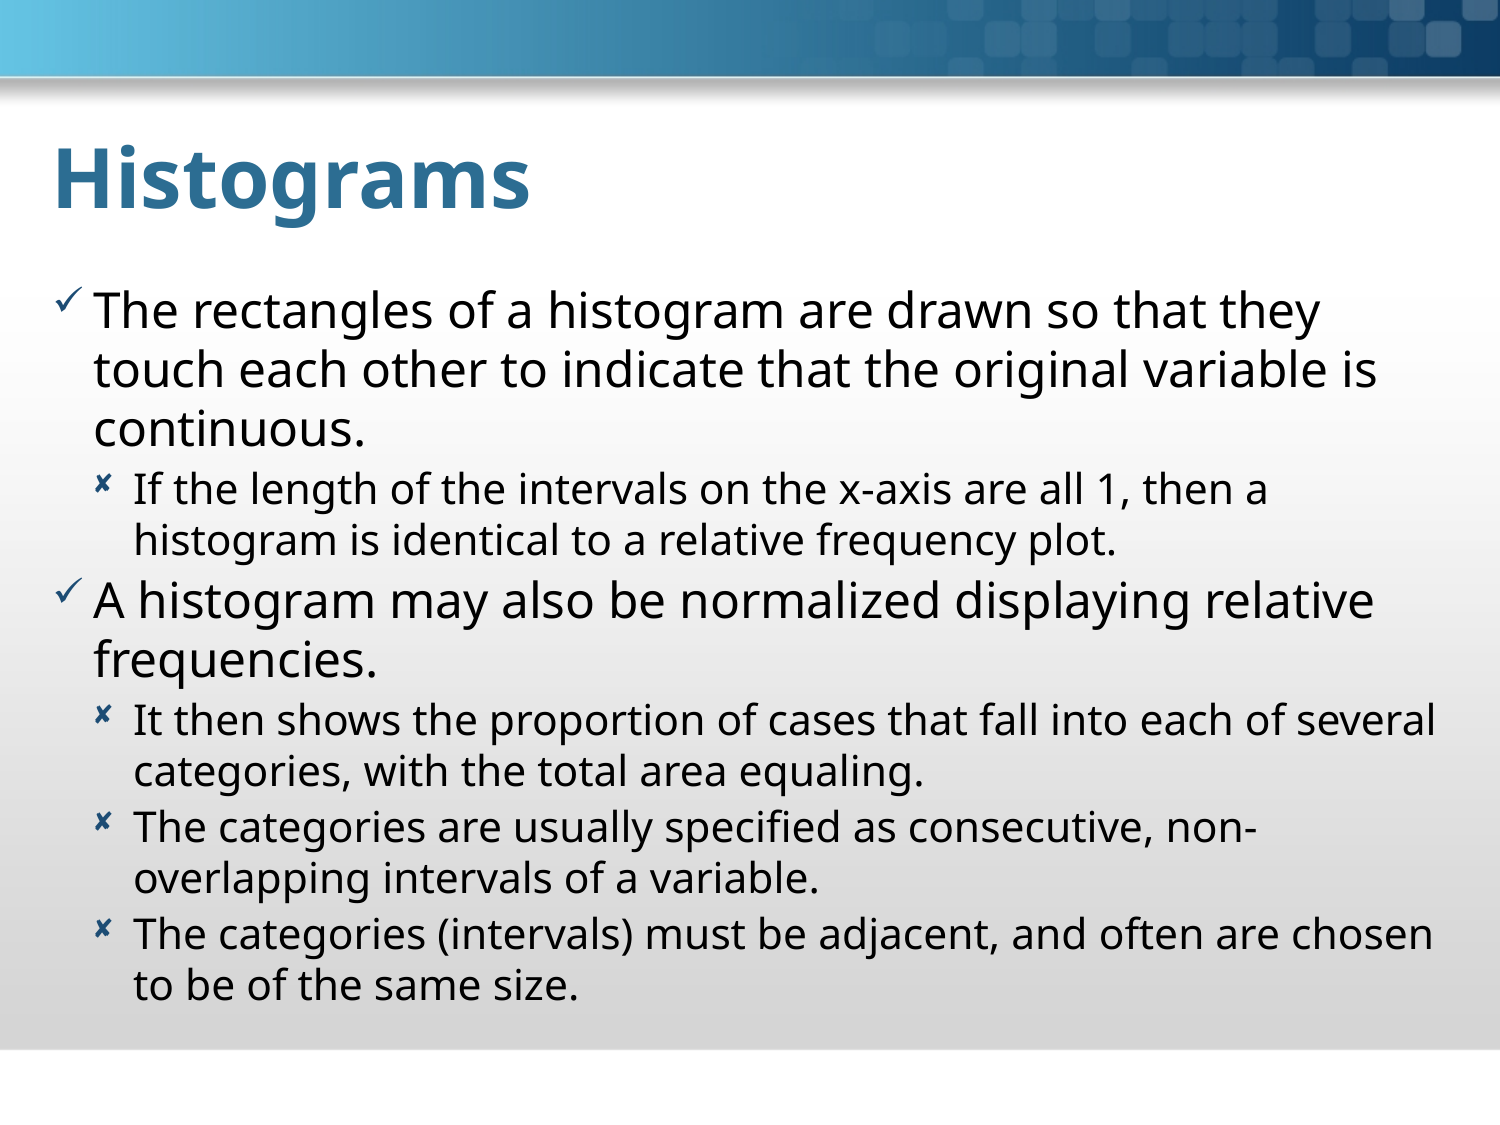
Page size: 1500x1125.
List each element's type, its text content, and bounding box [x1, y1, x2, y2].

title Histograms [51, 125, 1449, 236]
picture [0, 0, 1500, 1125]
list The rectangles of a histogram are drawn so that they touch each other to indicate that the original variable is continuous. If the length of the intervals on the x-axis are all 1, then a histogram is identical to a relative frequency plot. A histogram may also be normalized displaying relative frequencies. It then shows the proportion of cases that fall into each of several categories, with the total area equaling. The categories are usually specified as consecutive, non-overlapping intervals of a variable. The categories (intervals) must be adjacent, and often are chosen to be of the same size. [52, 271, 1451, 1019]
